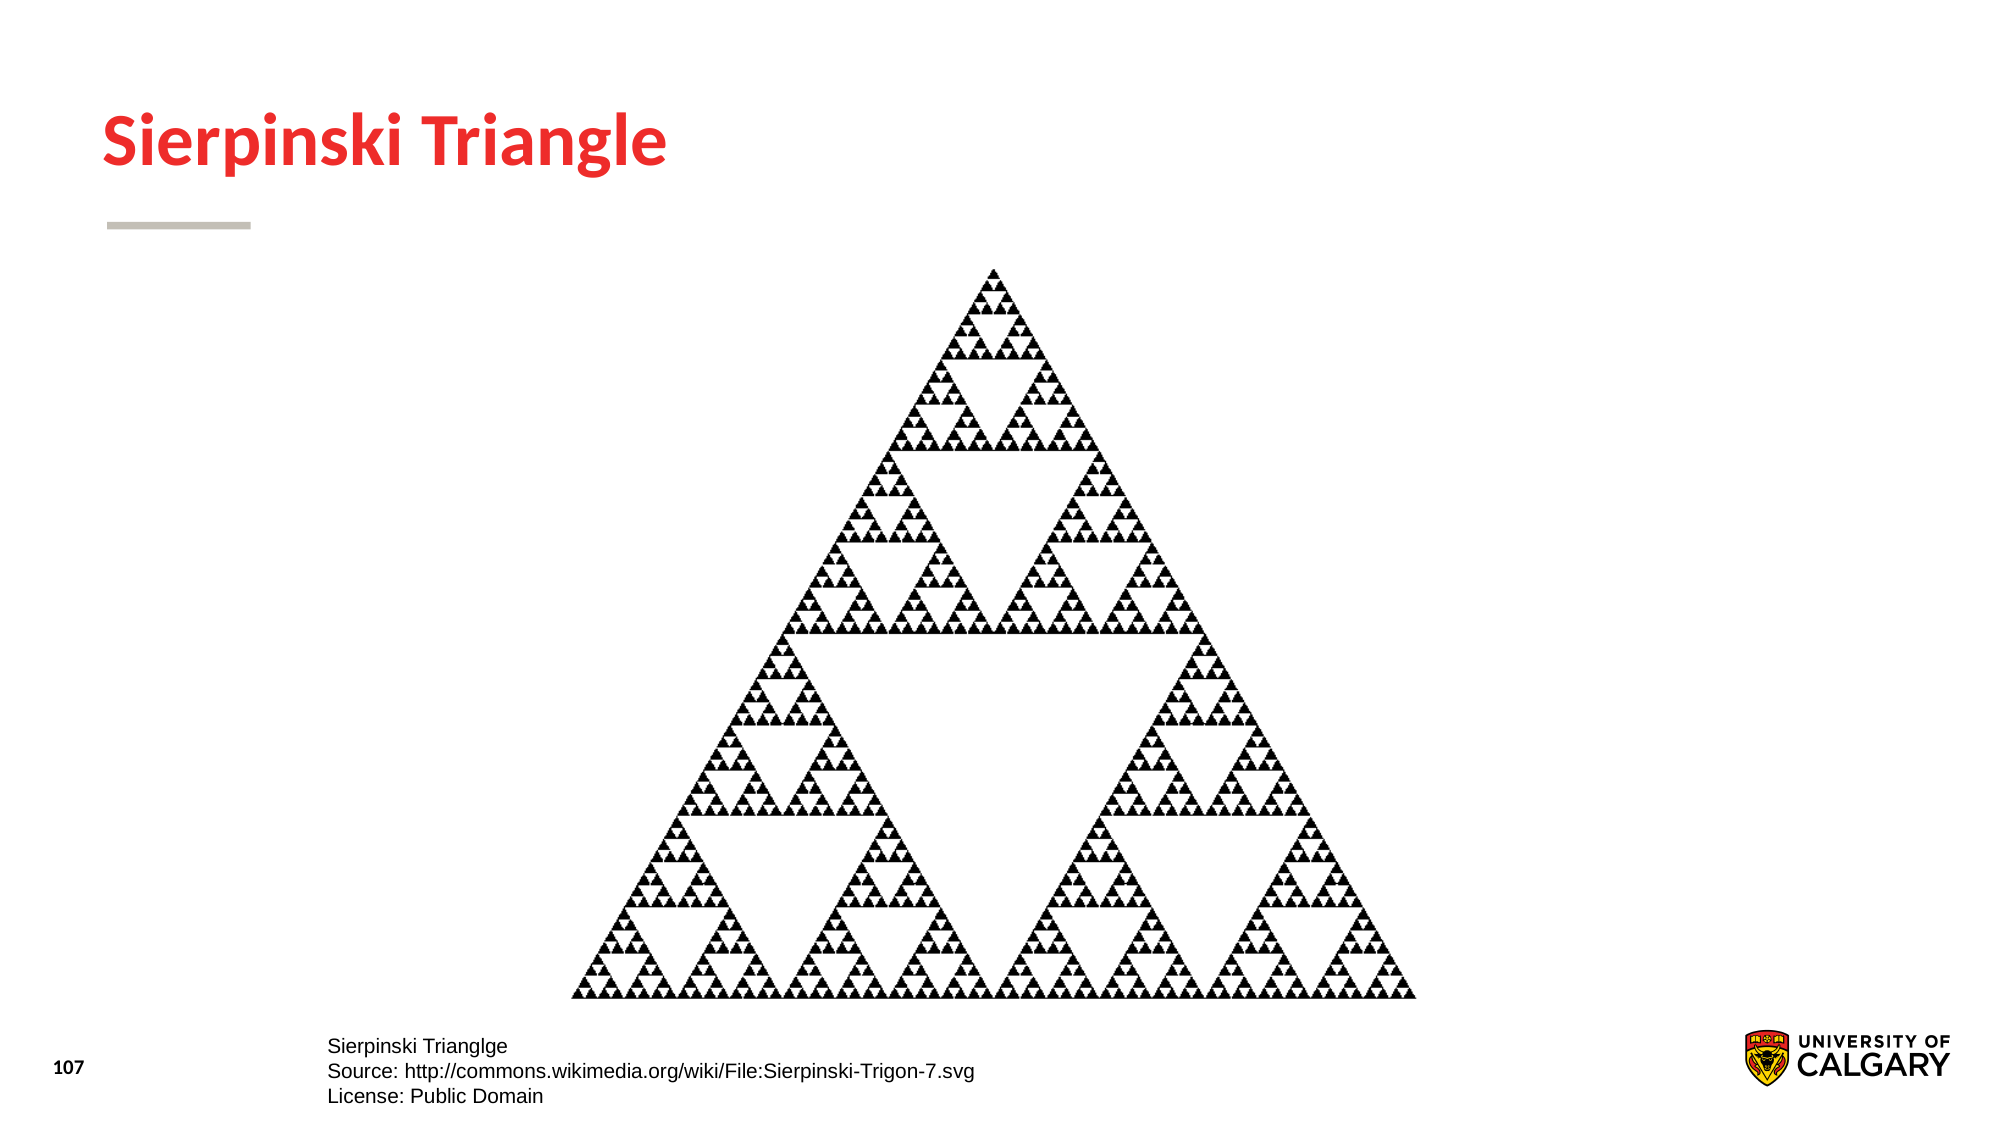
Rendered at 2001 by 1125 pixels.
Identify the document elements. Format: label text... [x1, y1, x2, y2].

title Sierpinski Triangle [87, 60, 1774, 222]
picture [558, 262, 1442, 1005]
picture [1722, 1012, 1973, 1099]
text_box Sierpinski Trianglge Source: http://commons.wikimedia.org/wiki/File:Sierpinski-Trigon-7.svg License: Public Domain [312, 1025, 1663, 1125]
